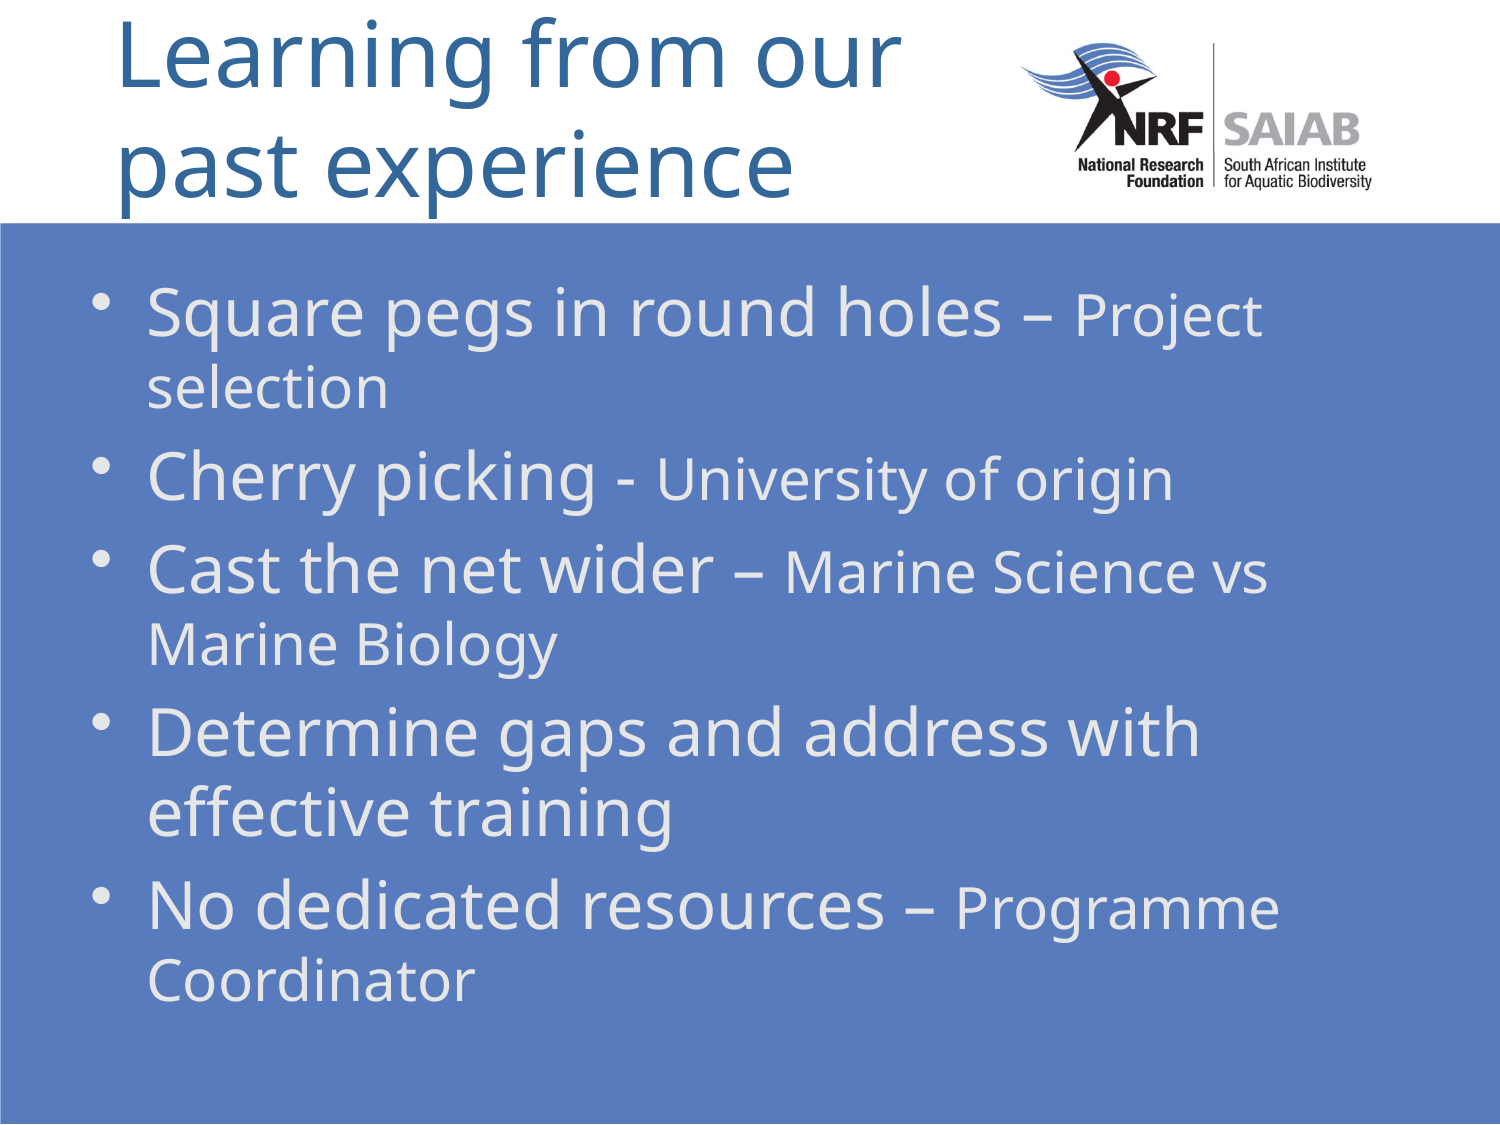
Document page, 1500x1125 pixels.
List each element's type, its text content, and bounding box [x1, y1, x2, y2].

picture [0, 0, 1500, 1124]
title Learning from our past experience [99, 12, 1450, 200]
list Square pegs in round holes – Project selection Cherry picking - University of origin Cast the net wider – Marine Science vs Marine Biology Determine gaps and address with effective training No dedicated resources – Programme Coordinator [75, 262, 1425, 1075]
